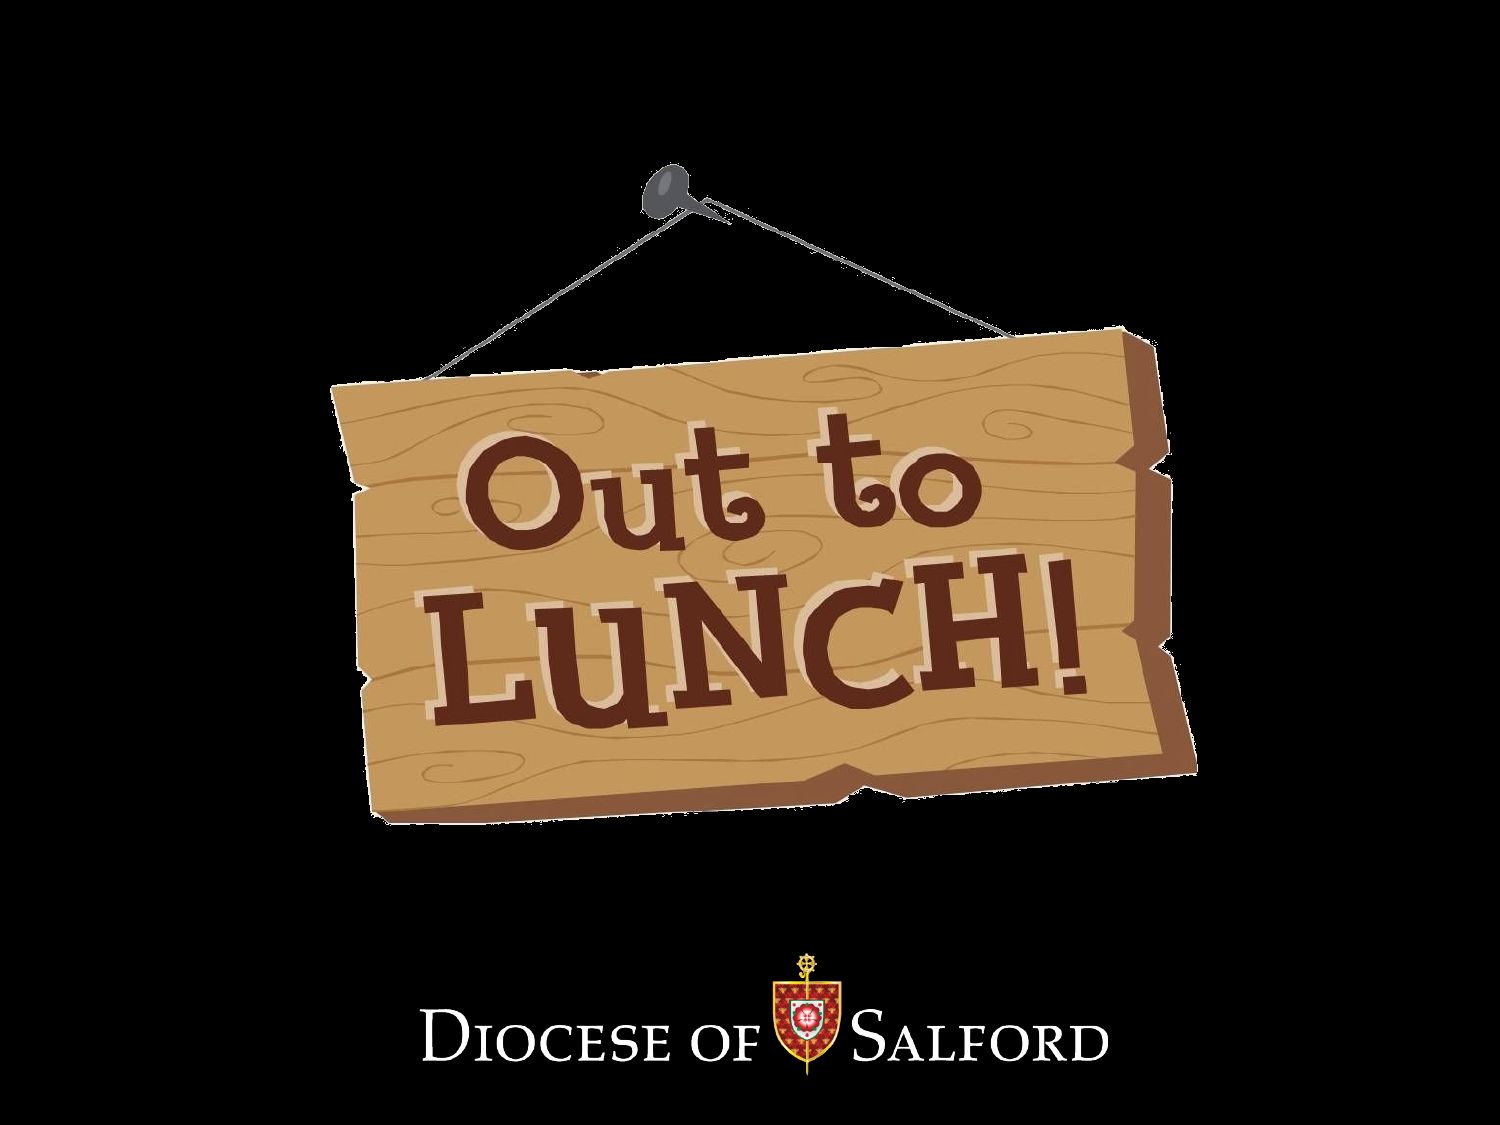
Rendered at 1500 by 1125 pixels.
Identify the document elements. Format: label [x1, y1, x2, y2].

picture [419, 951, 1108, 1076]
picture [300, 145, 1227, 841]
